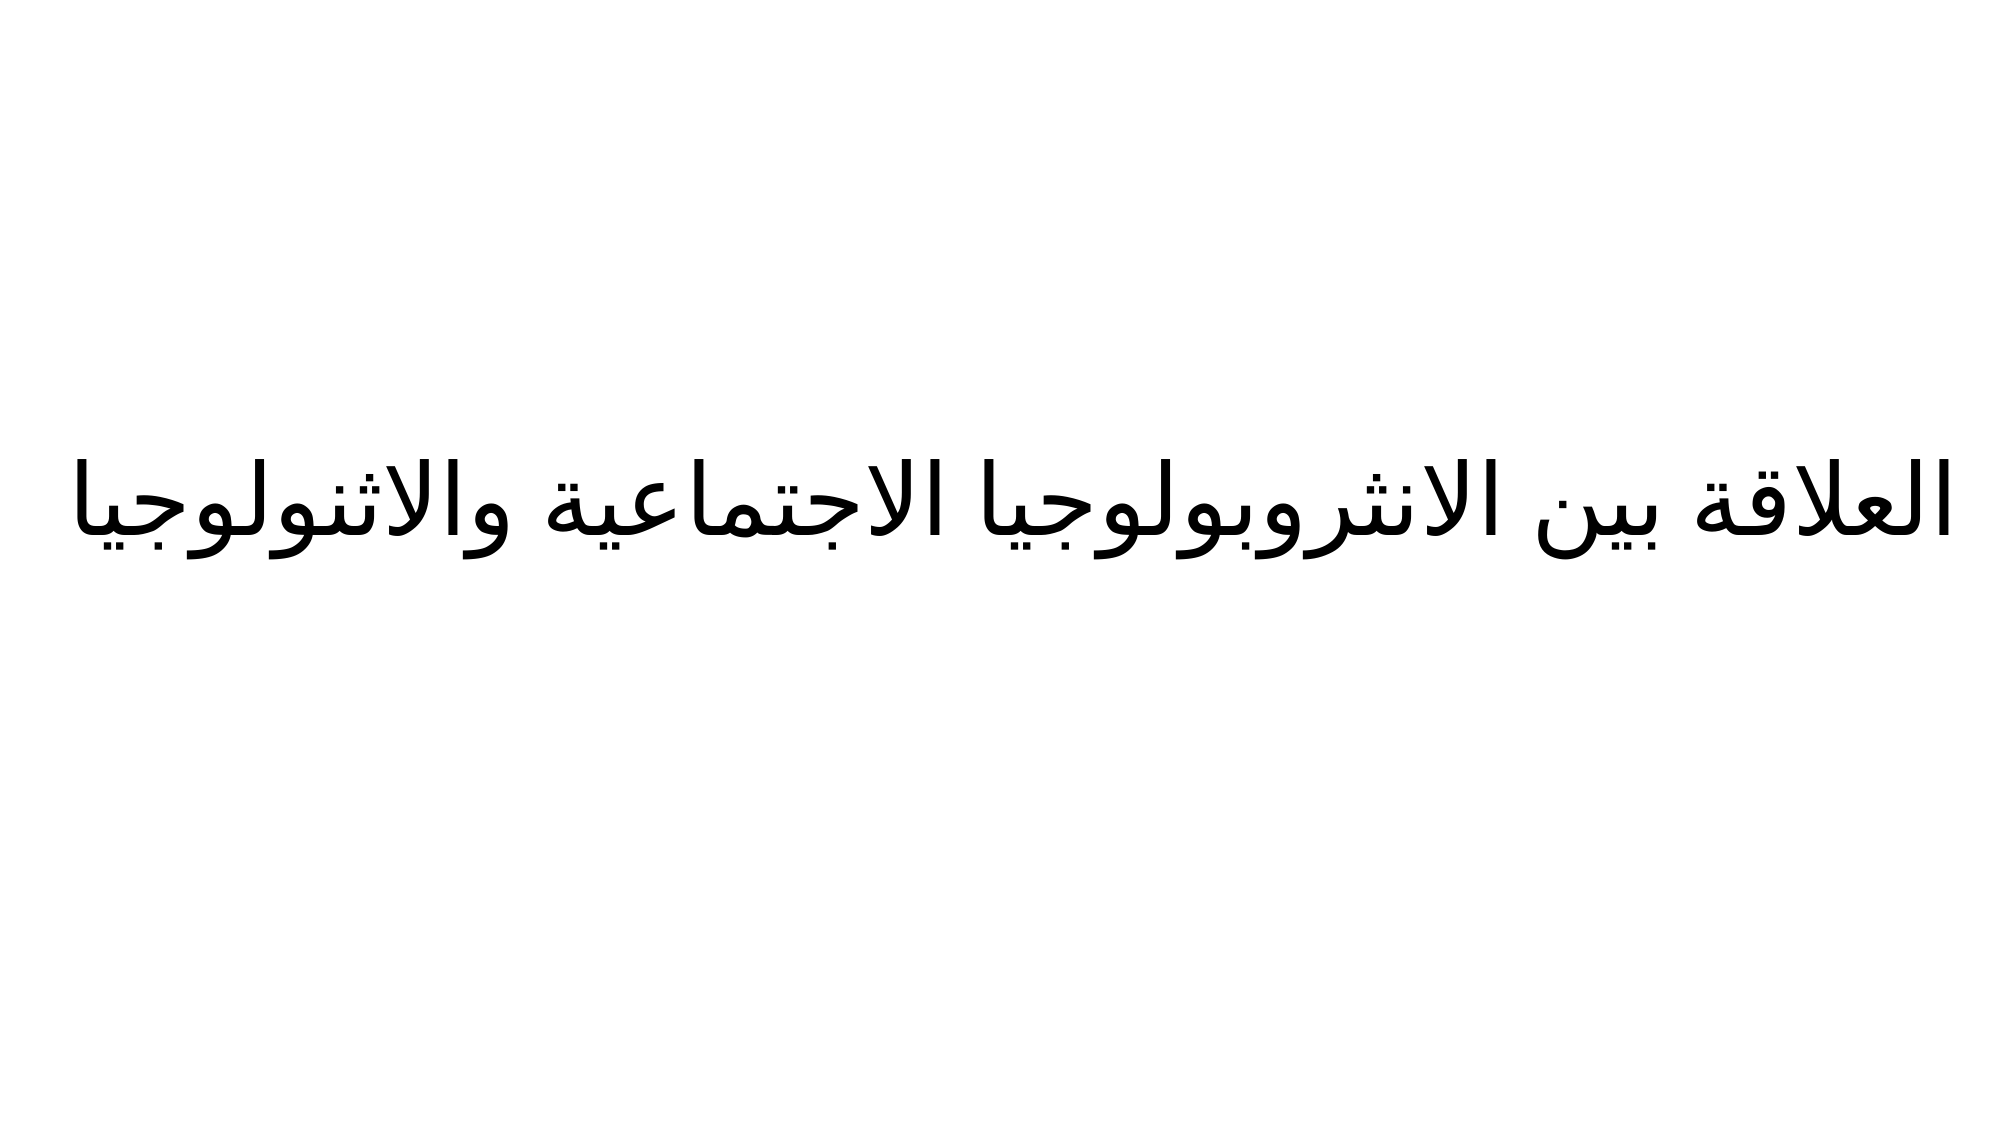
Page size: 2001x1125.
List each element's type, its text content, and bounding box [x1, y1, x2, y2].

text_box العلاقة بين الانثروبولوجيا الاجتماعية والاثنولوجيا [54, 428, 2000, 564]
